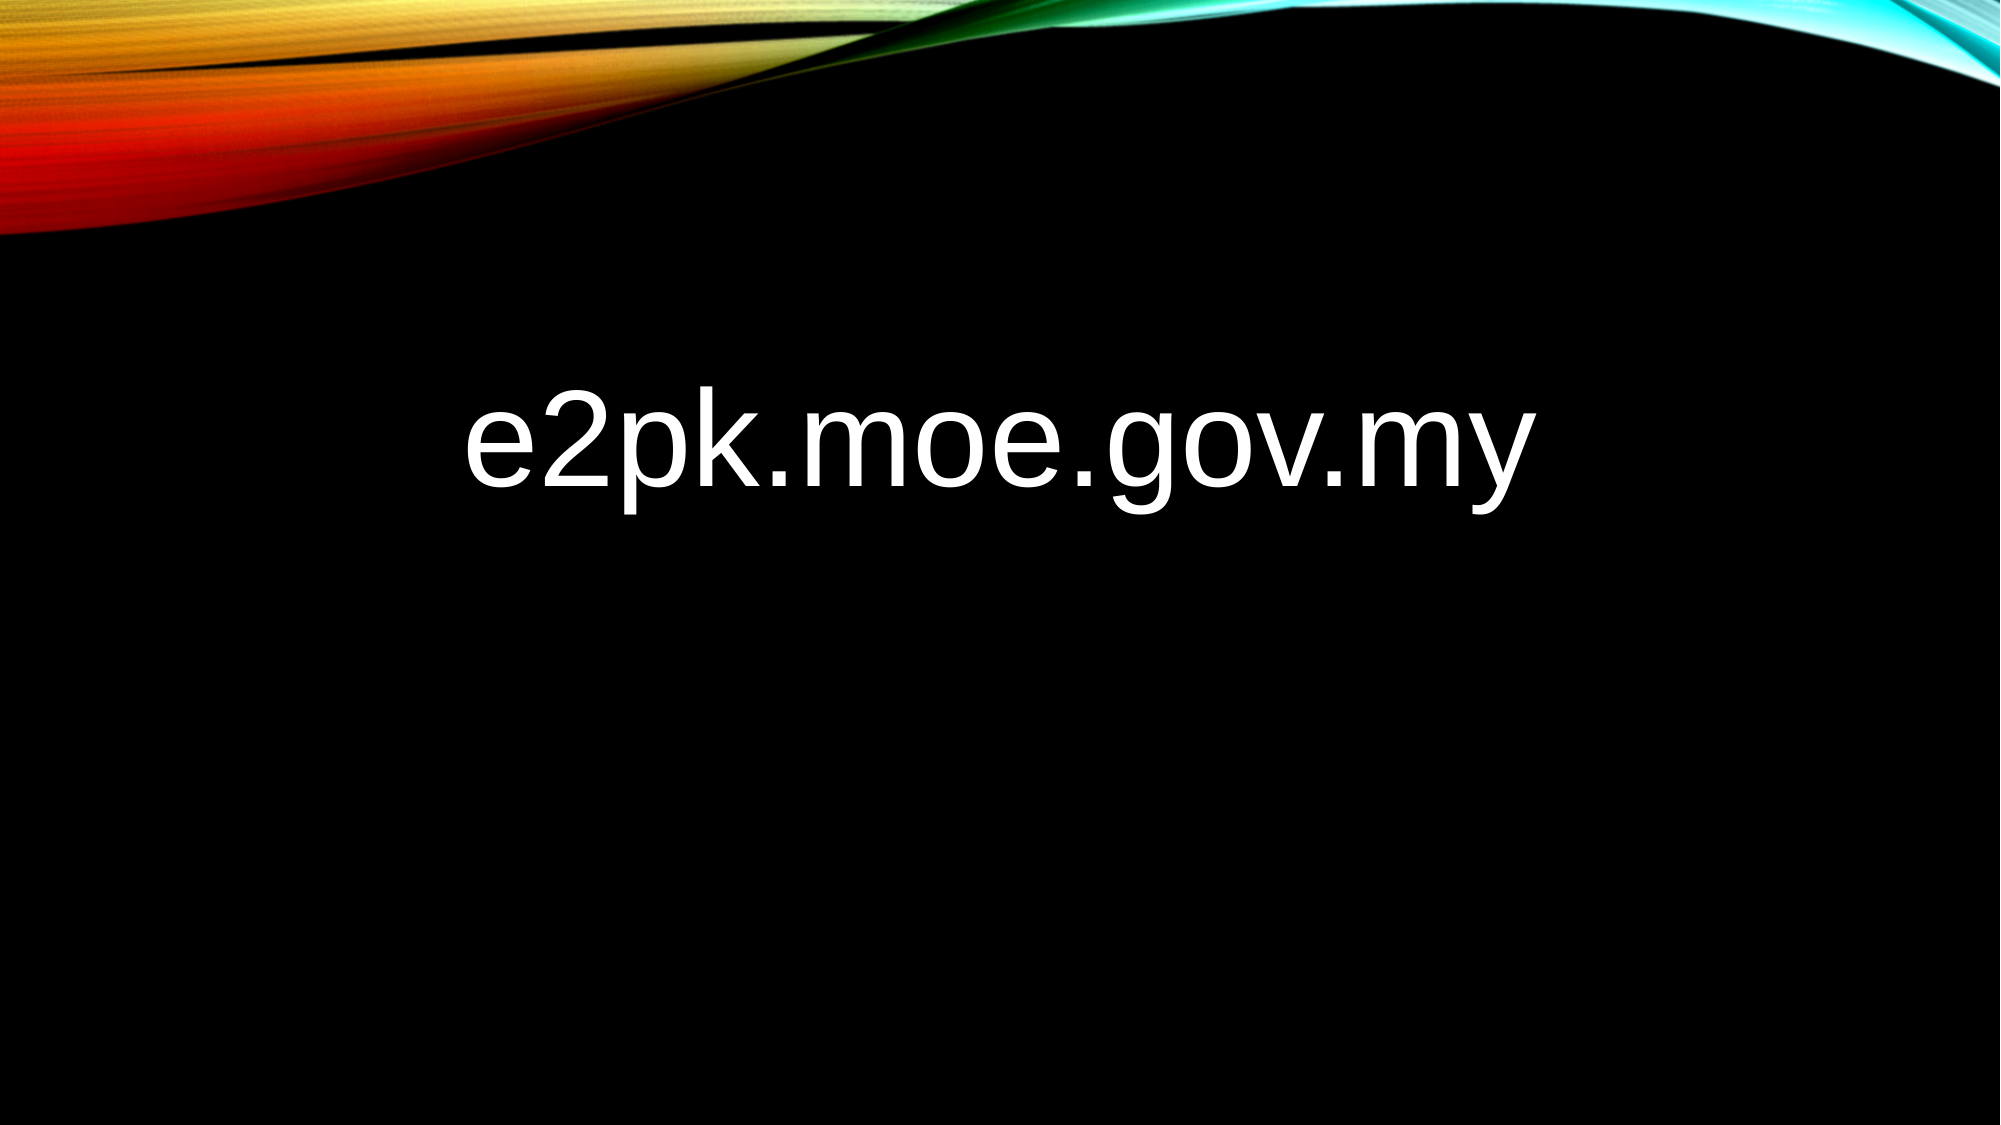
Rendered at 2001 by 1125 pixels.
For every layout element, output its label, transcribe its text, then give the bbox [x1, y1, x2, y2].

picture [0, 0, 2000, 237]
list e2pk.moe.gov.my [112, 360, 1888, 1021]
